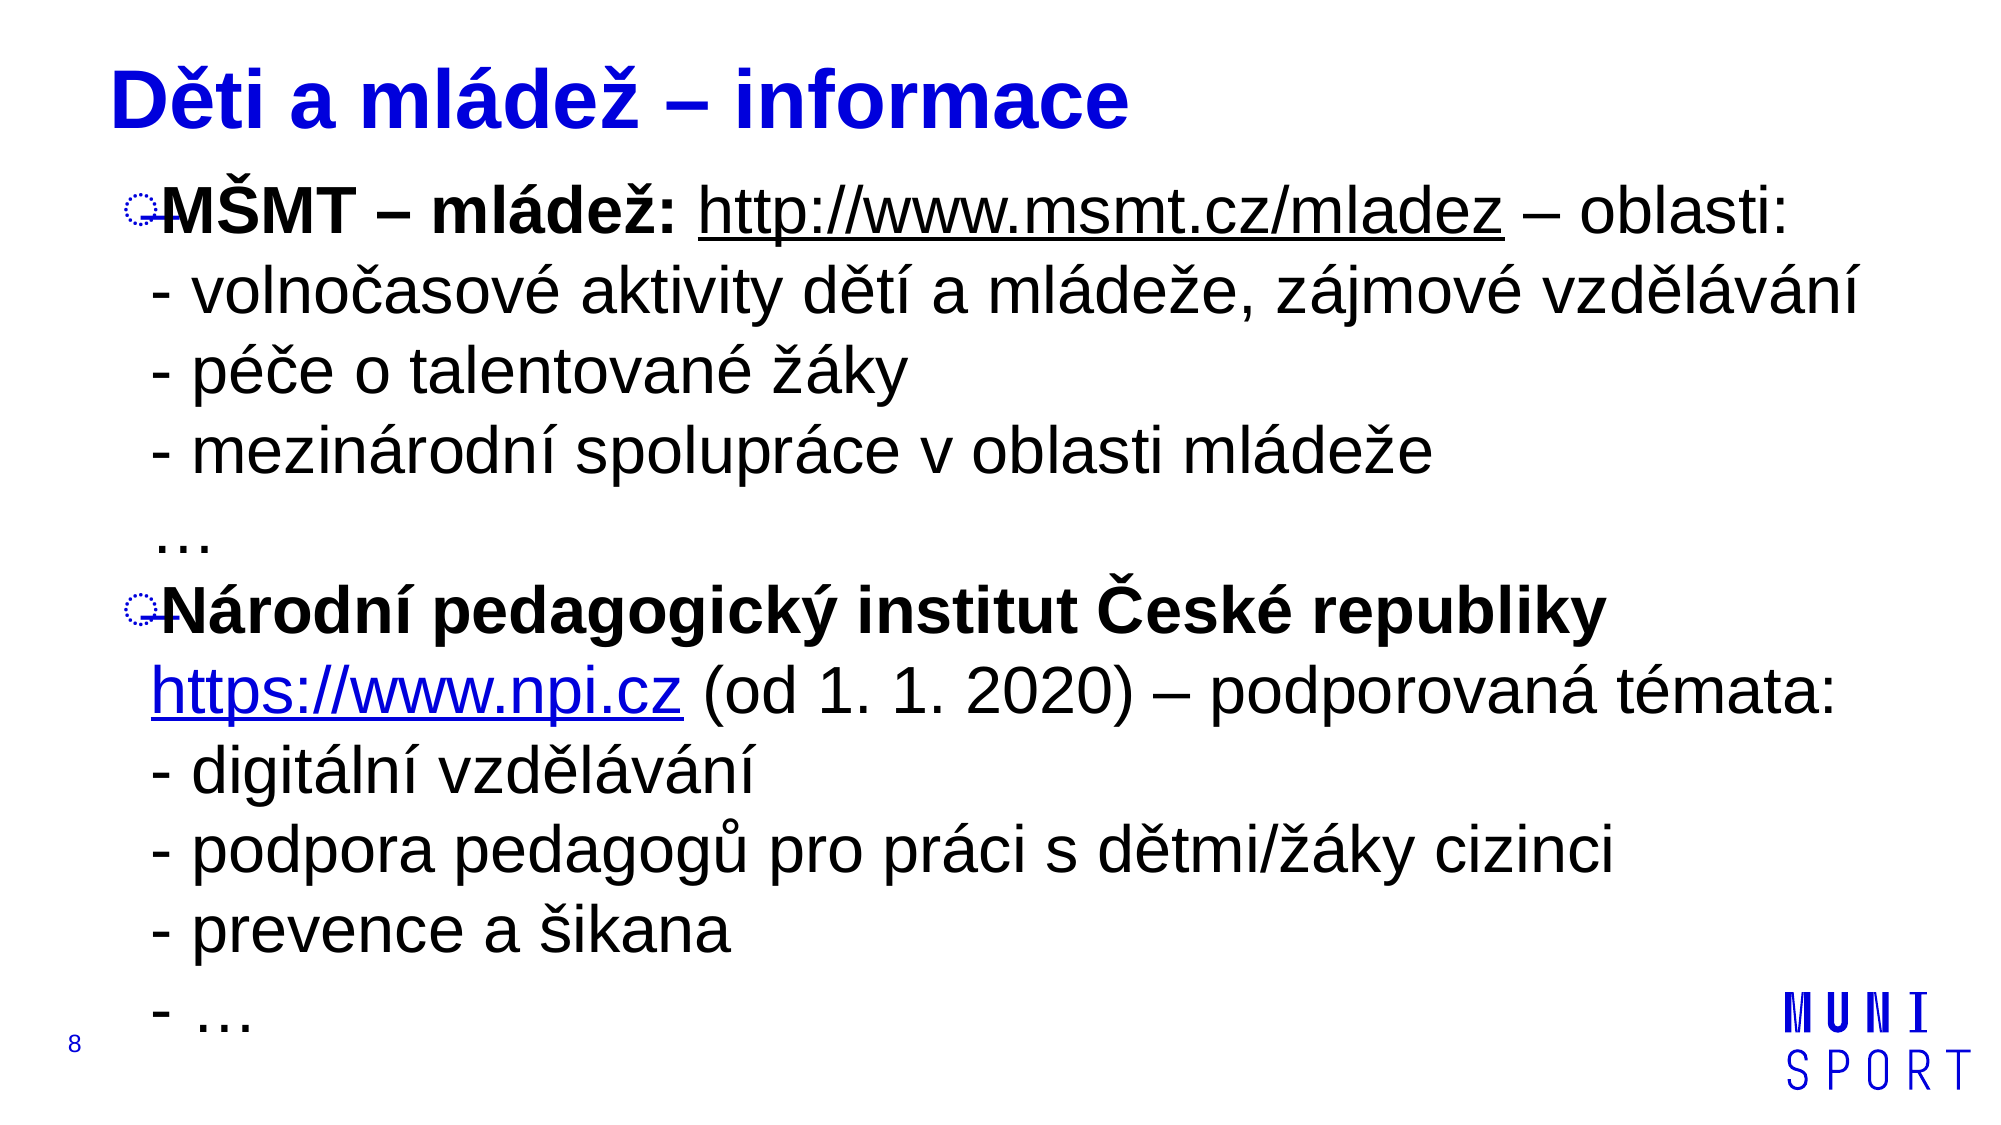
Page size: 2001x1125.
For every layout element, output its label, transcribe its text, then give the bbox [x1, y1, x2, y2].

list MŠMT – mládež: http://www.msmt.cz/mladez – oblasti: - volnočasové aktivity dětí a mládeže, zájmové vzdělávání - péče o talentované žáky - mezinárodní spolupráce v oblasti mládeže … Národní pedagogický institut České republiky https://www.npi.cz (od 1. 1. 2020) – podporovaná témata: - digitální vzdělávání - podpora pedagogů pro práci s dětmi/žáky cizinci - prevence a šikana - … [109, 166, 1883, 1043]
title Děti a mládež – informace [109, 62, 1874, 137]
slide_number 8 [67, 1021, 110, 1063]
